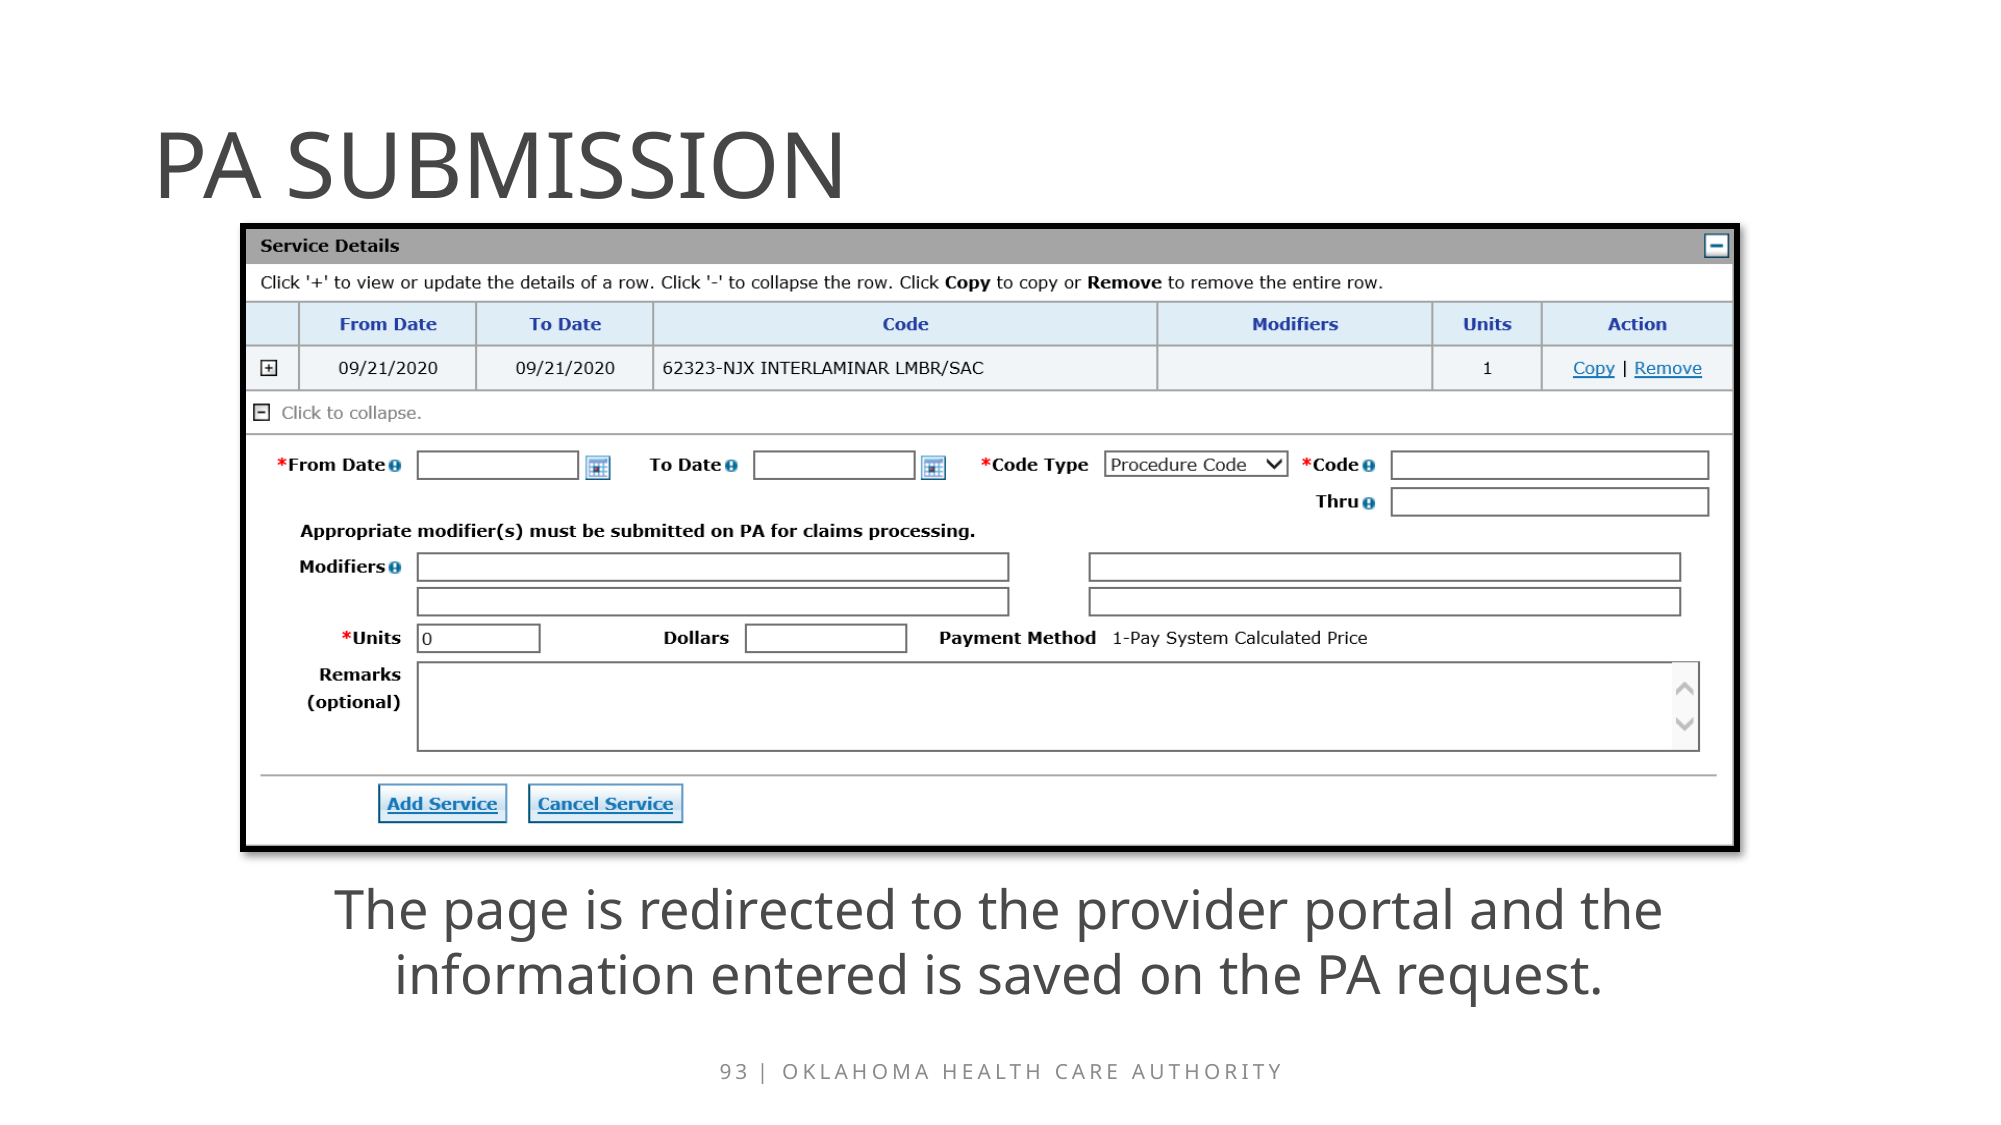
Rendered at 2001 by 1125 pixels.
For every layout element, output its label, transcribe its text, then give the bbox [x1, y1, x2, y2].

picture [245, 228, 1734, 846]
text_box The page is redirected to the provider portal and the information entered is saved on the PA request. [247, 868, 1753, 1013]
title Pa submission [137, 59, 1863, 278]
